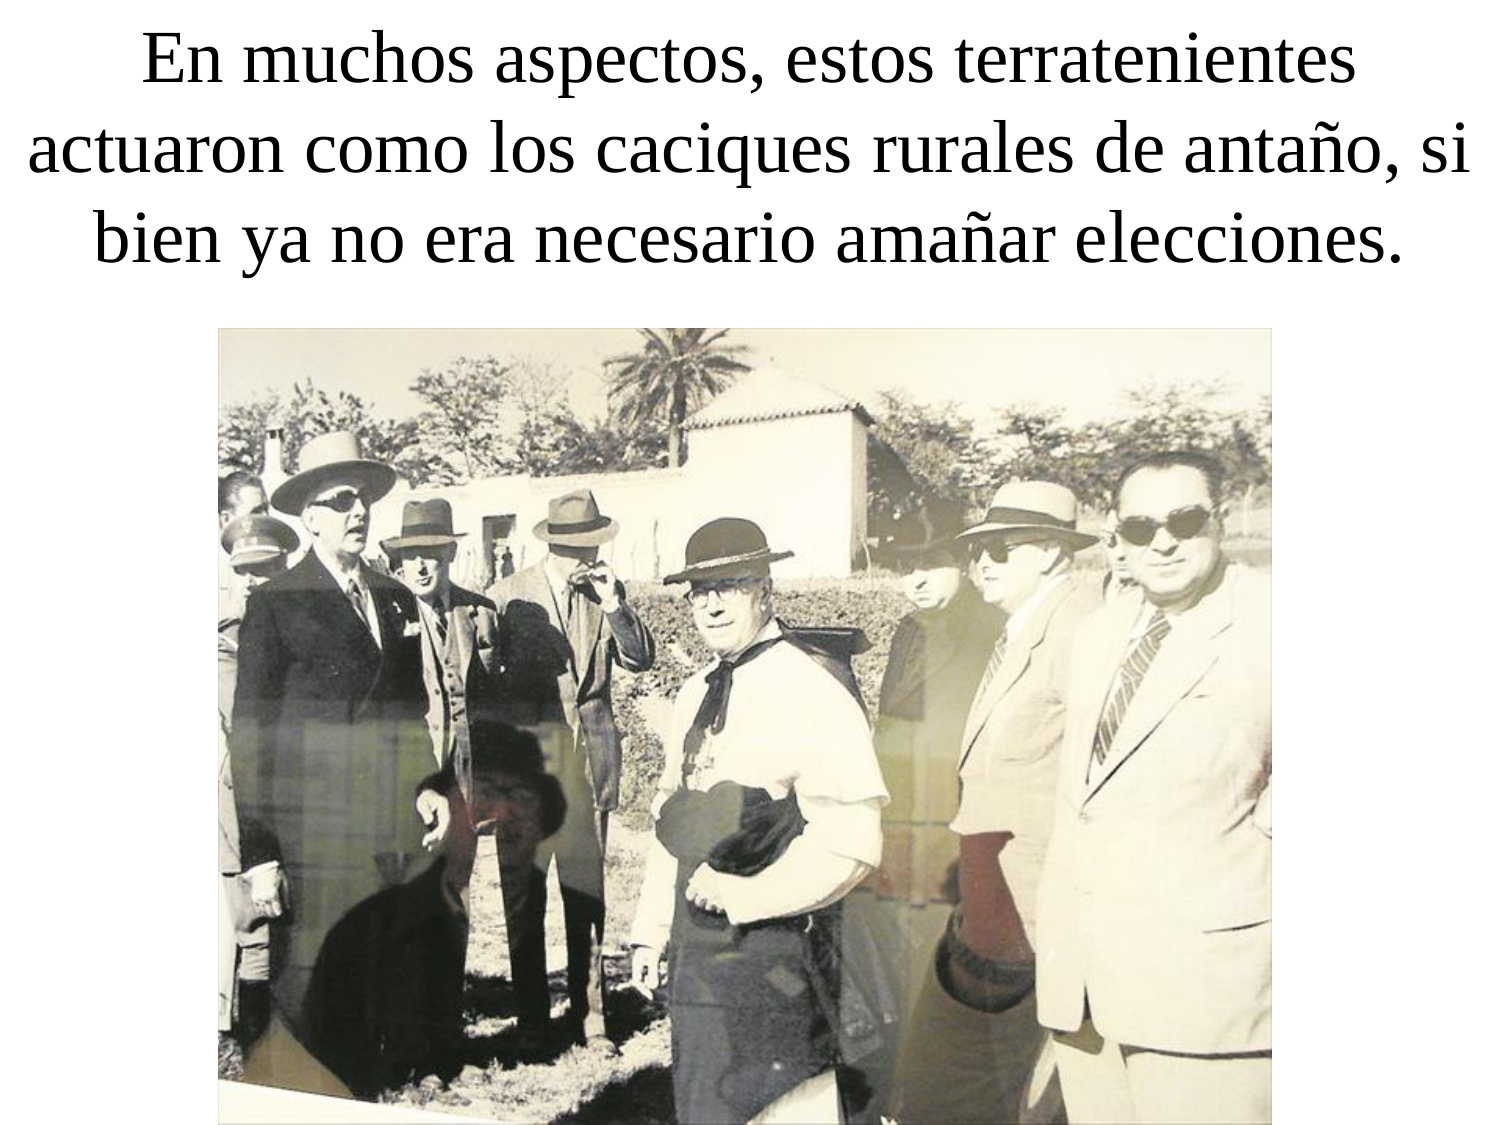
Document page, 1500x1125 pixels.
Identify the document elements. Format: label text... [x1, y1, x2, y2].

picture [218, 327, 1272, 1125]
text_box En muchos aspectos, estos terratenientes actuaron como los caciques rurales de antaño, si bien ya no era necesario amañar elecciones. [0, 0, 1500, 285]
